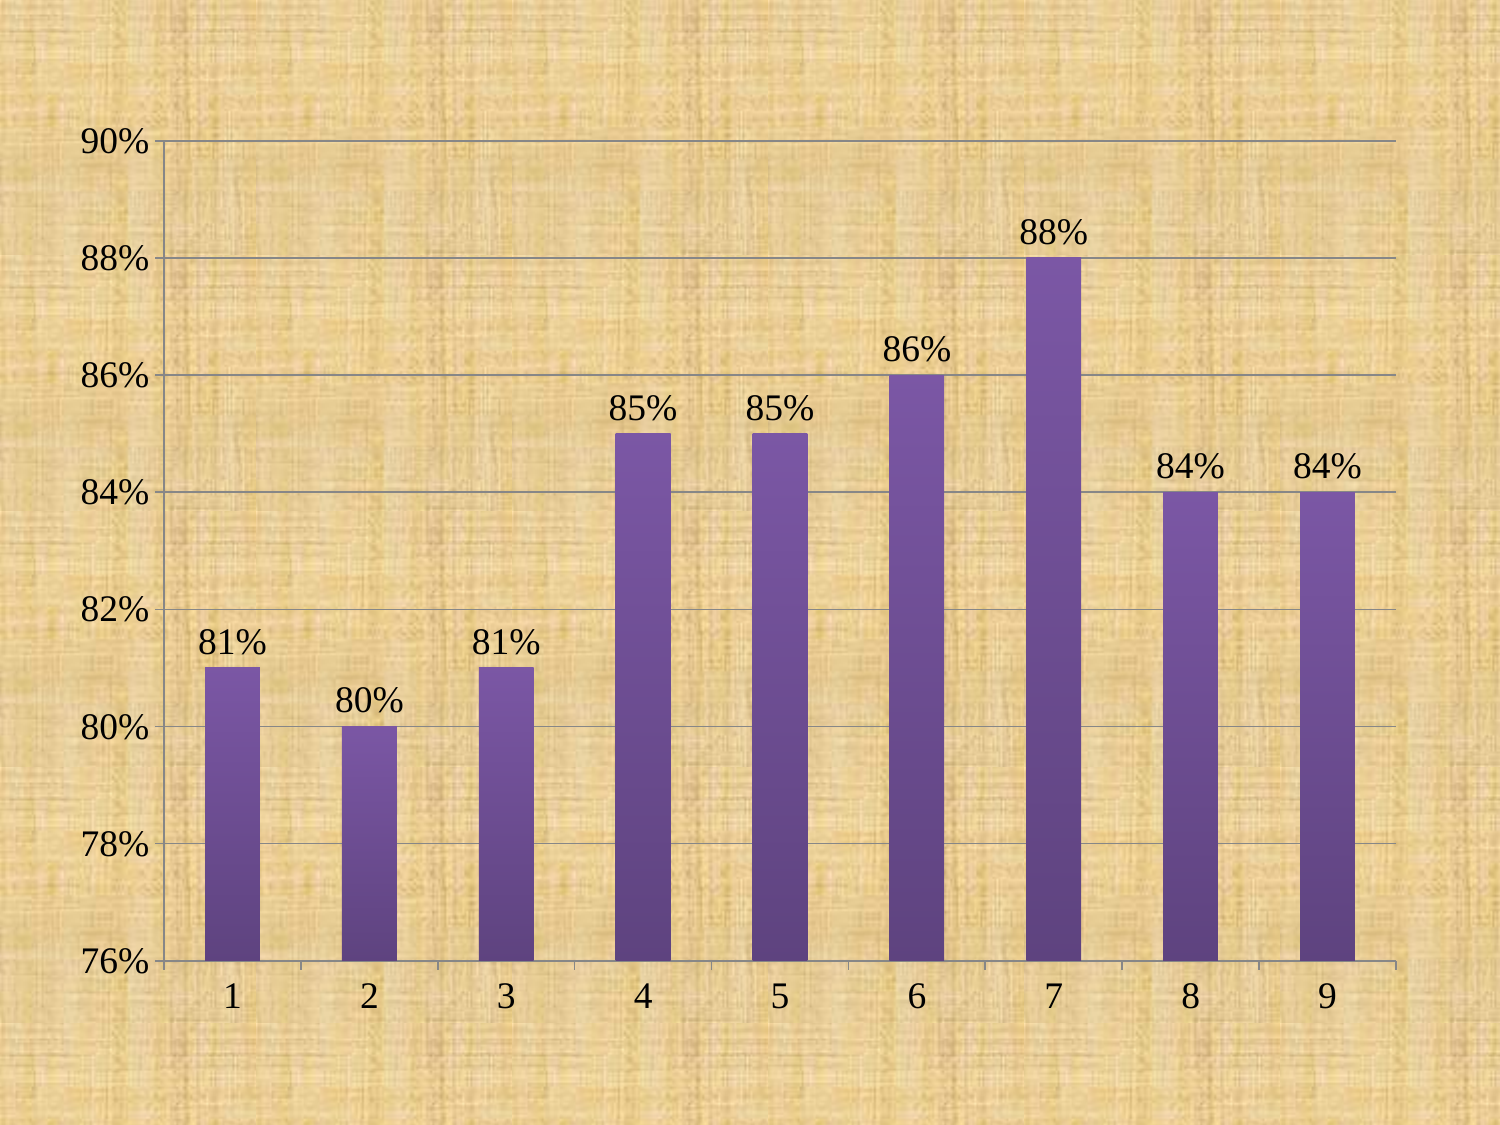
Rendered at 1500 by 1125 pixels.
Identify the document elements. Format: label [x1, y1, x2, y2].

picture [0, 0, 1500, 1125]
chart [52, 101, 1424, 1036]
